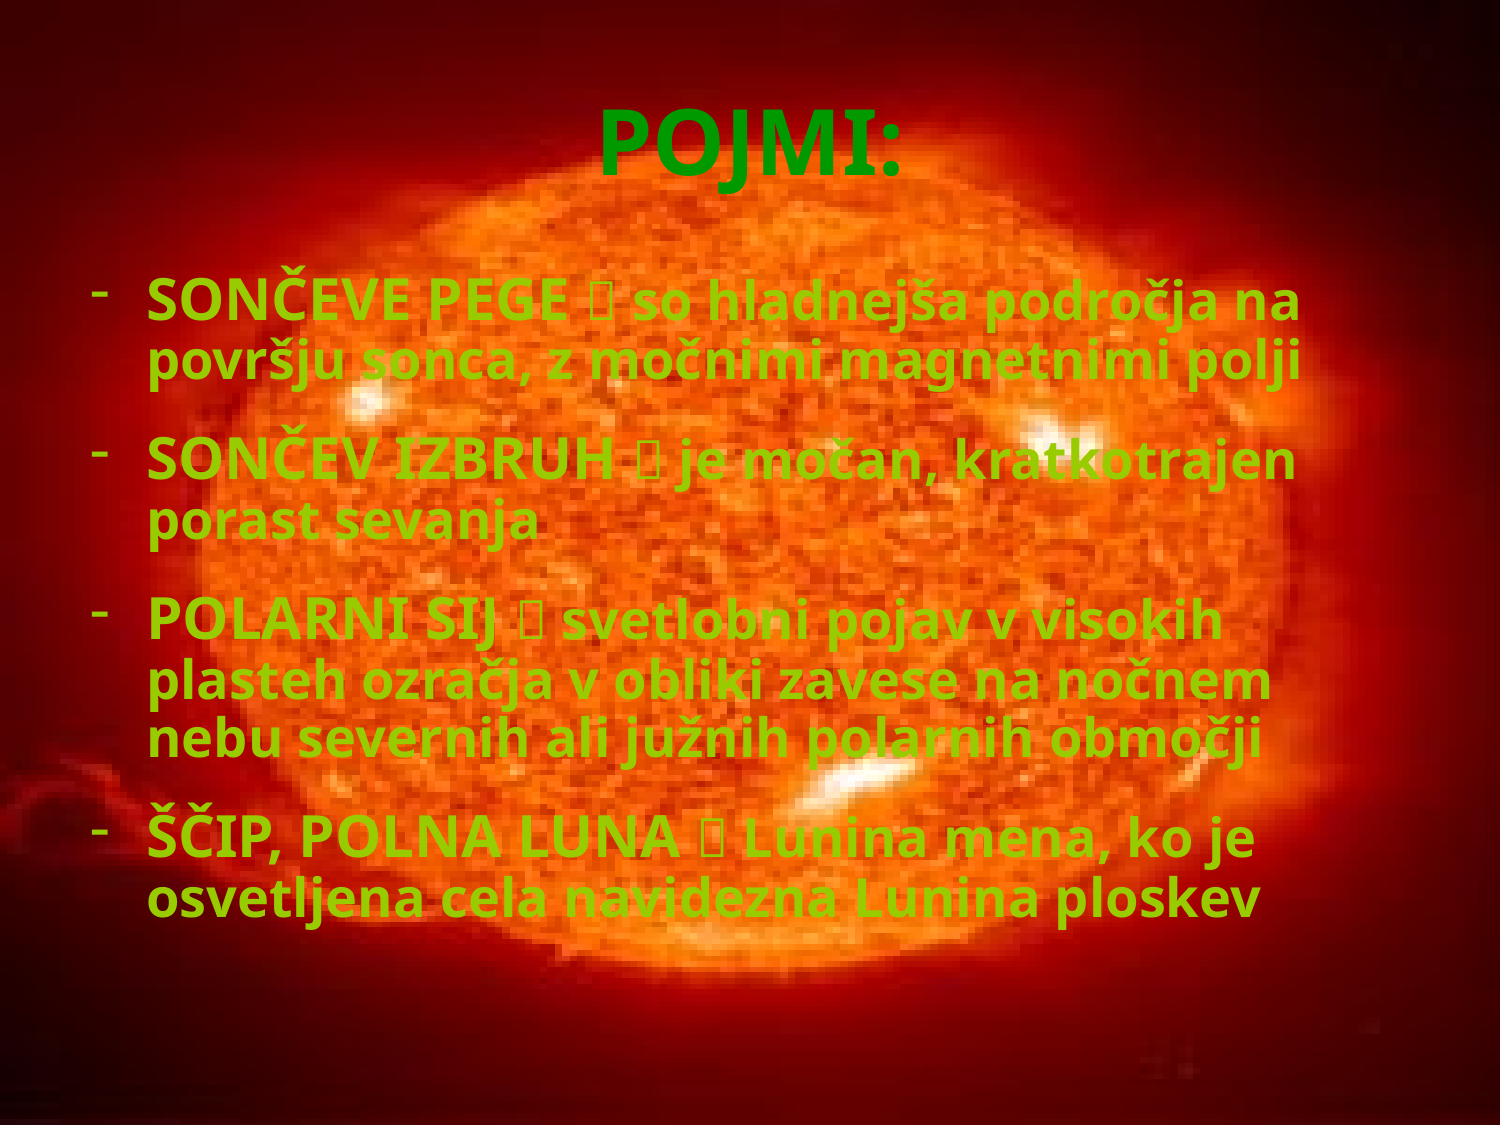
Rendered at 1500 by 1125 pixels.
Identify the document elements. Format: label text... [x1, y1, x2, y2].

list SONČEVE PEGE  so hladnejša področja na površju sonca, z močnimi magnetnimi polji SONČEV IZBRUH  je močan, kratkotrajen porast sevanja POLARNI SIJ  svetlobni pojav v visokih plasteh ozračja v obliki zavese na nočnem nebu severnih ali južnih polarnih območji ŠČIP, POLNA LUNA  Lunina mena, ko je osvetljena cela navidezna Lunina ploskev [75, 262, 1425, 1005]
picture [0, 0, 1500, 1125]
title POJMI: [75, 45, 1425, 233]
